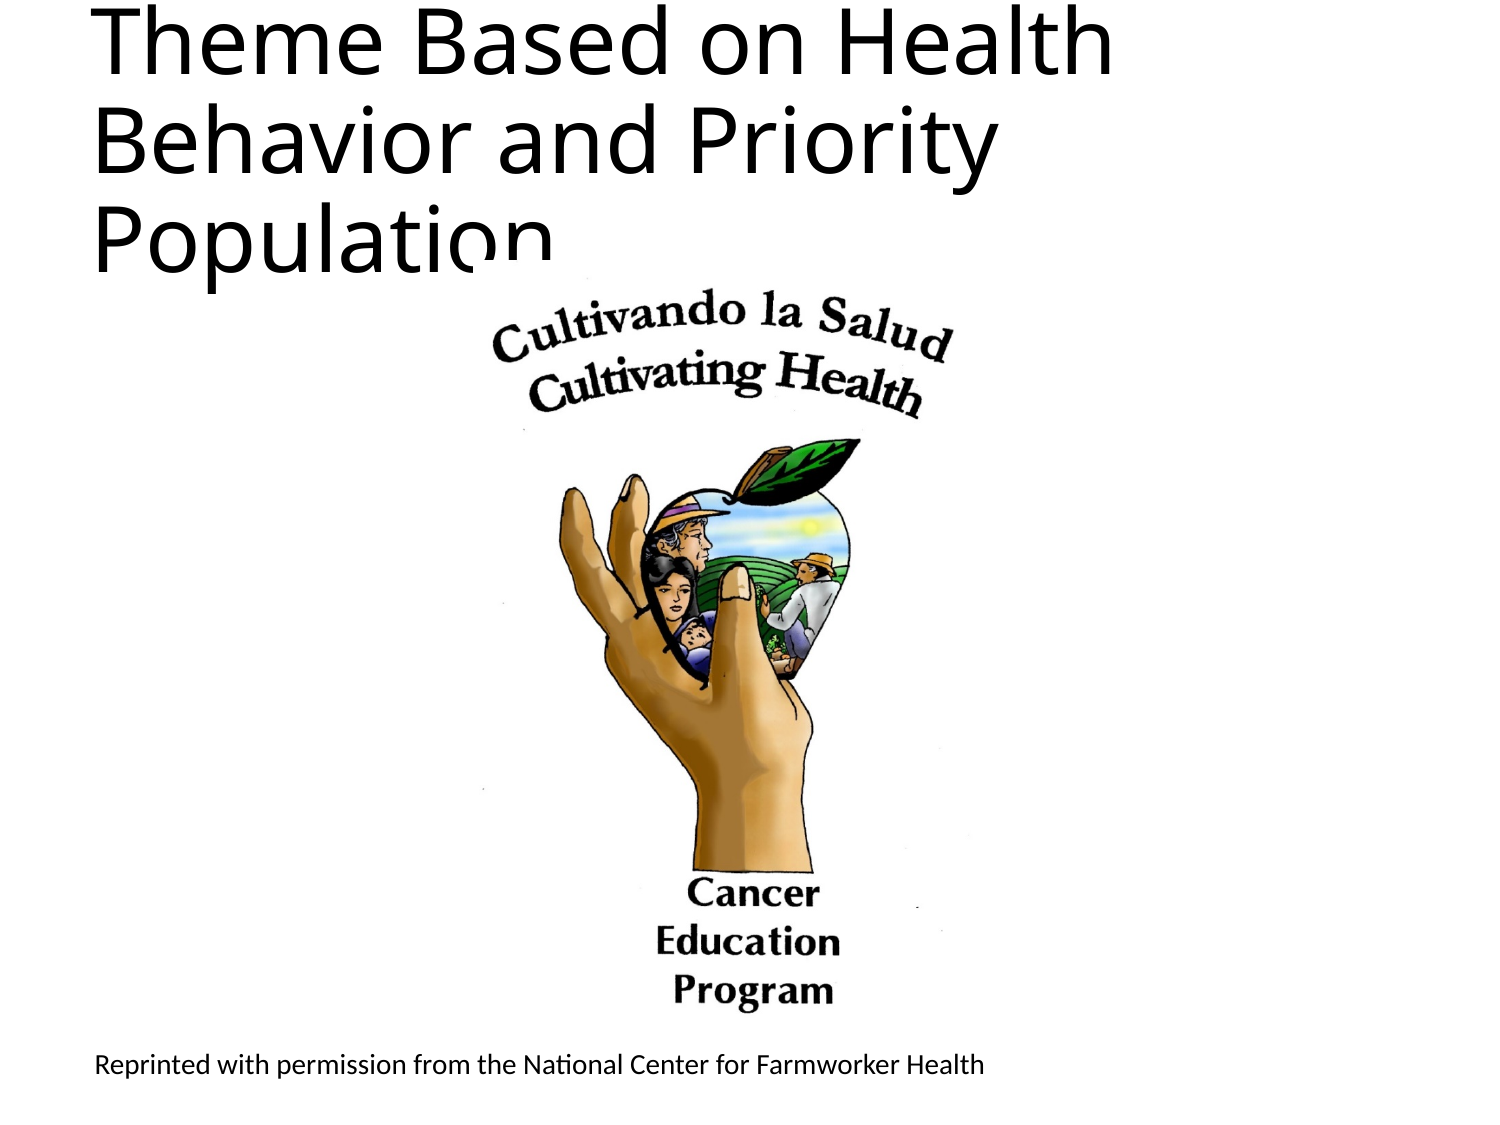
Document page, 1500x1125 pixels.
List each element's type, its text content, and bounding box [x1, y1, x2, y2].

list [473, 260, 975, 1031]
title Theme Based on Health Behavior and Priority Population [75, 50, 1425, 238]
text_box Reprinted with permission from the National Center for Farmworker Health [79, 1038, 1001, 1089]
